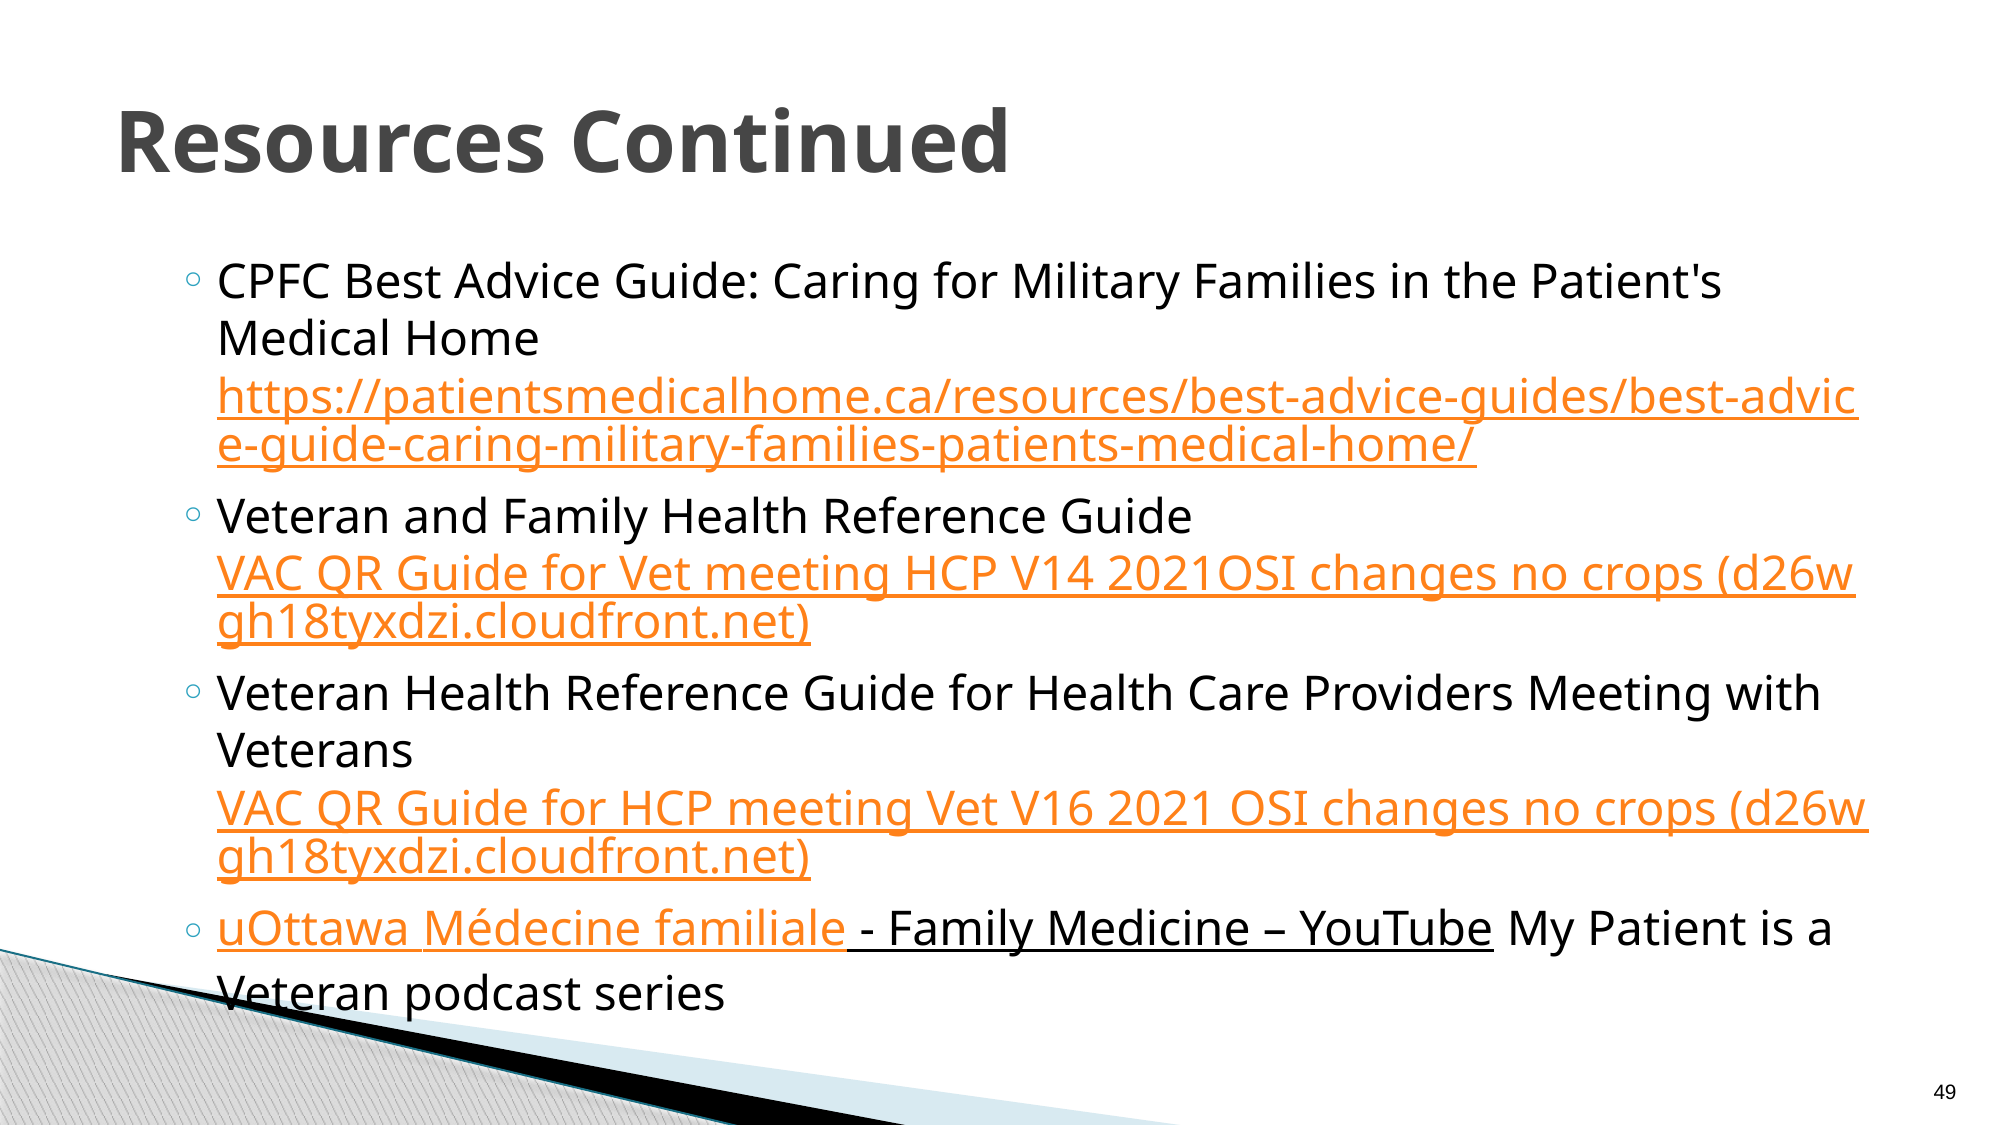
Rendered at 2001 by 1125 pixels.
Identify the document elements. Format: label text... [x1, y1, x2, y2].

title Resources Continued [99, 45, 1900, 233]
list CPFC Best Advice Guide: Caring for Military Families in the Patient's Medical Home https://patientsmedicalhome.ca/resources/best-advice-guides/best-advice-guide-caring-military-families-patients-medical-home/ Veteran and Family Health Reference Guide VAC QR Guide for Vet meeting HCP V14 2021OSI changes no crops (d26wgh18tyxdzi.cloudfront.net) Veteran Health Reference Guide for Health Care Providers Meeting with Veterans VAC QR Guide for HCP meeting Vet V16 2021 OSI changes no crops (d26wgh18tyxdzi.cloudfront.net) uOttawa Médecine familiale - Family Medicine – YouTube My Patient is a Veteran podcast series [99, 243, 1900, 986]
slide_number 49 [1891, 1051, 1972, 1112]
